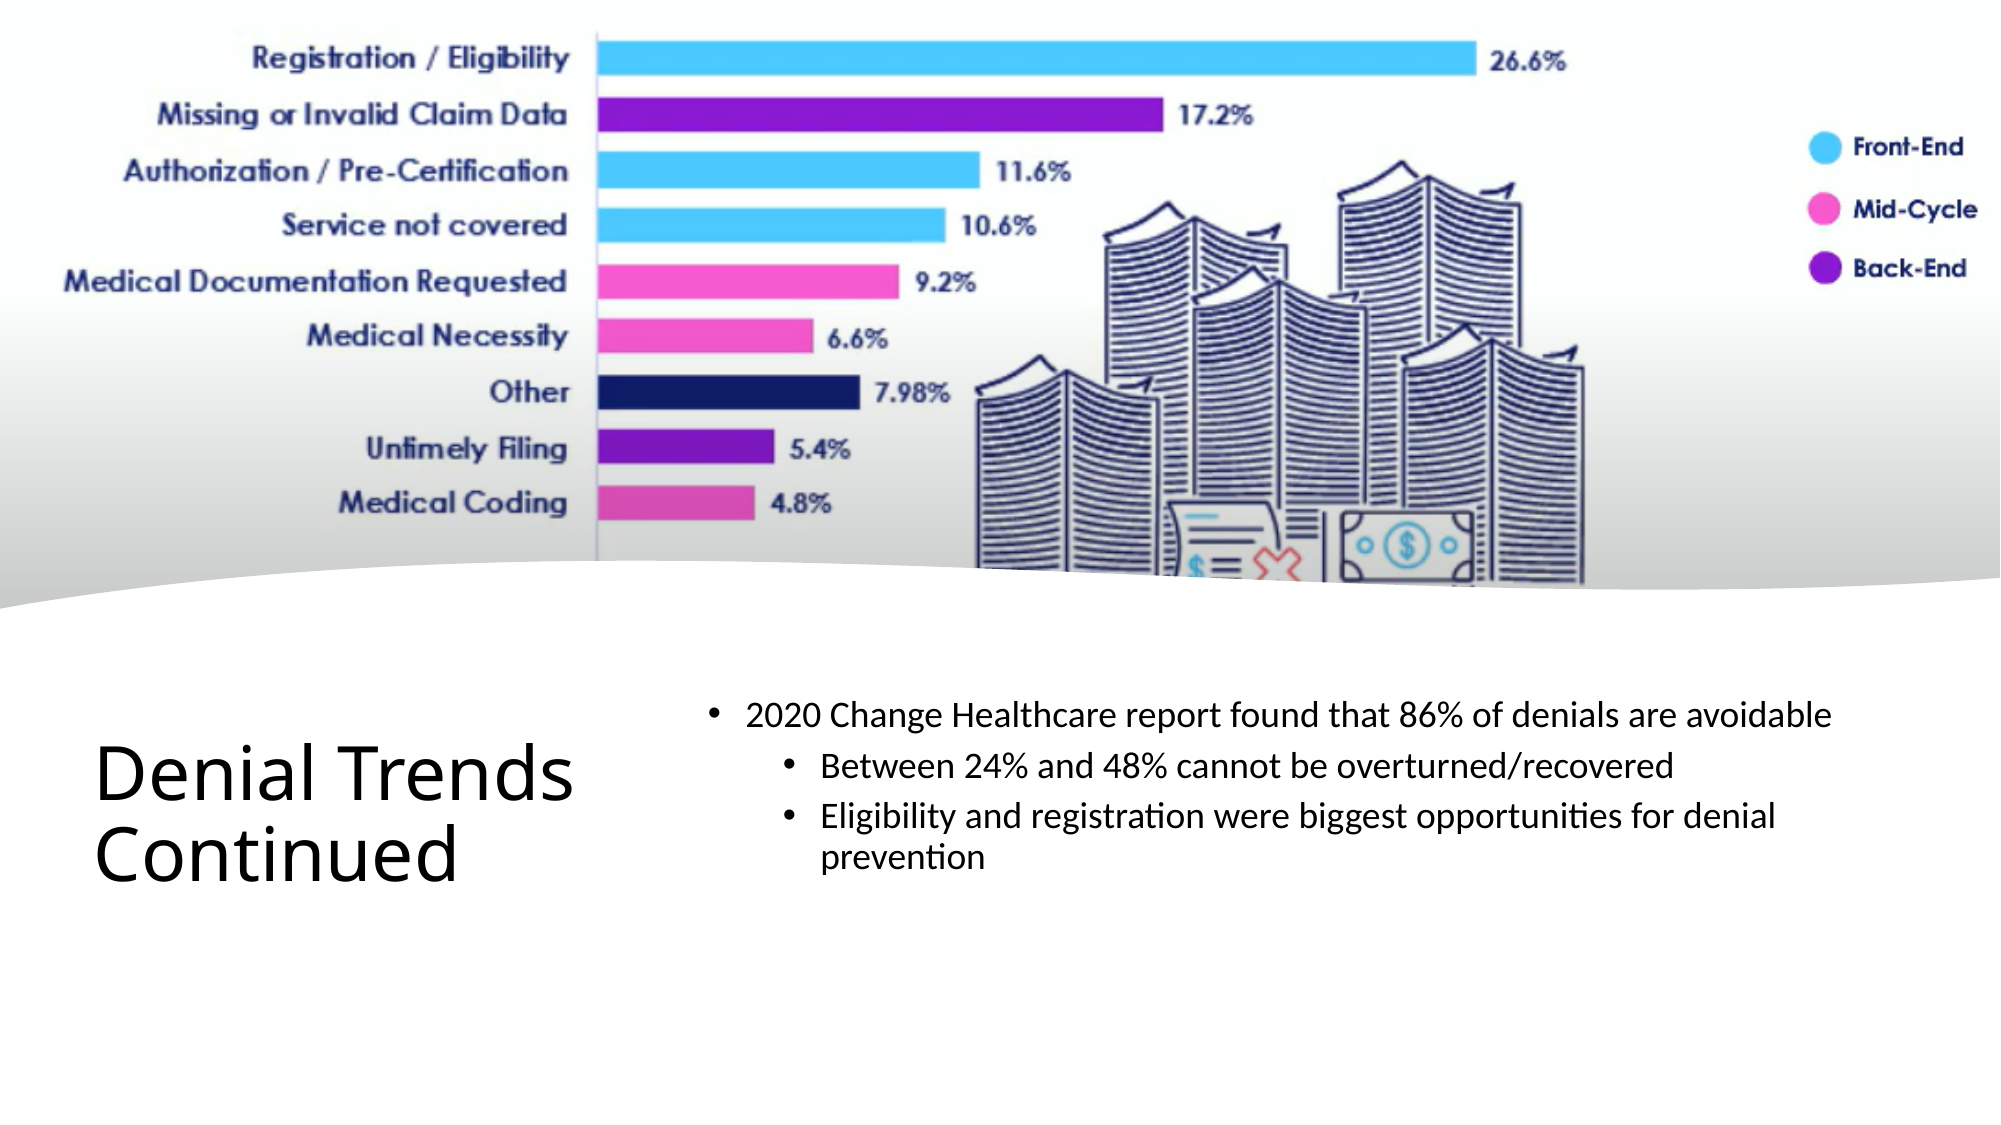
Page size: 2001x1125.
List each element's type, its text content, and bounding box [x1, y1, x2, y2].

title Denial Trends Continued [78, 615, 619, 1018]
list 2020 Change Healthcare report found that 86% of denials are avoidable Between 24% and 48% cannot be overturned/recovered Eligibility and registration were biggest opportunities for denial prevention [692, 615, 1921, 1018]
picture [0, 0, 2000, 609]
